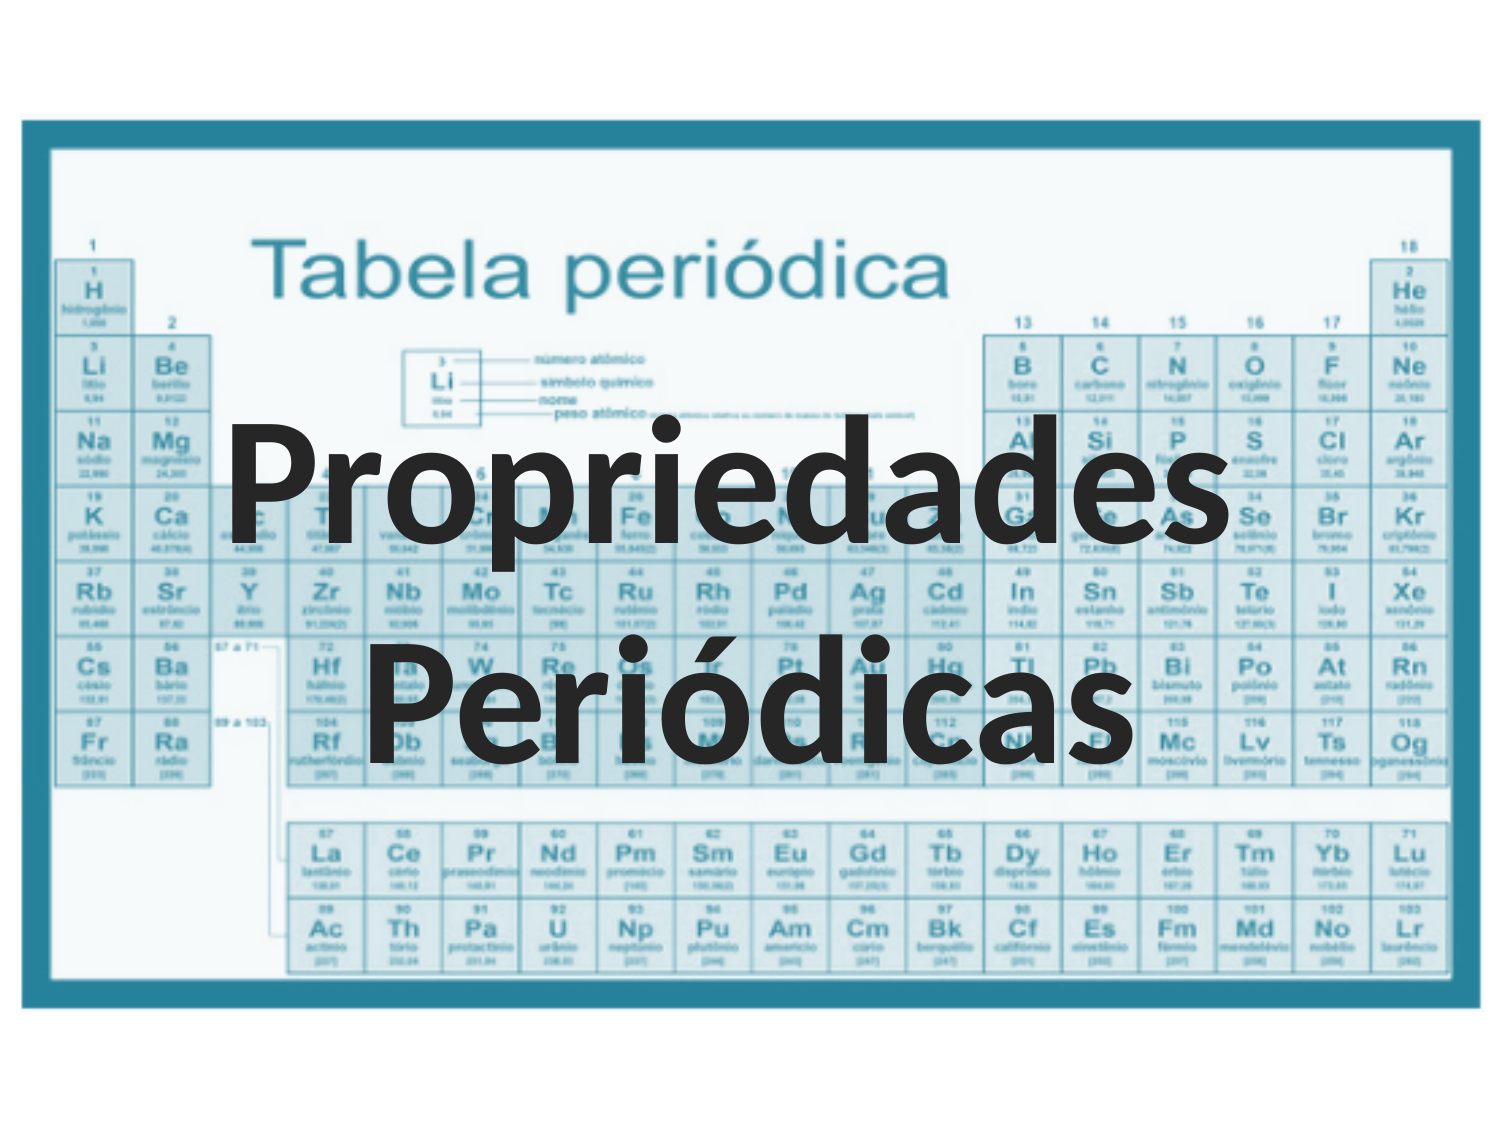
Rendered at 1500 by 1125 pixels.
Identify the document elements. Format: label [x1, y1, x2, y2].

picture [20, 113, 1484, 1012]
